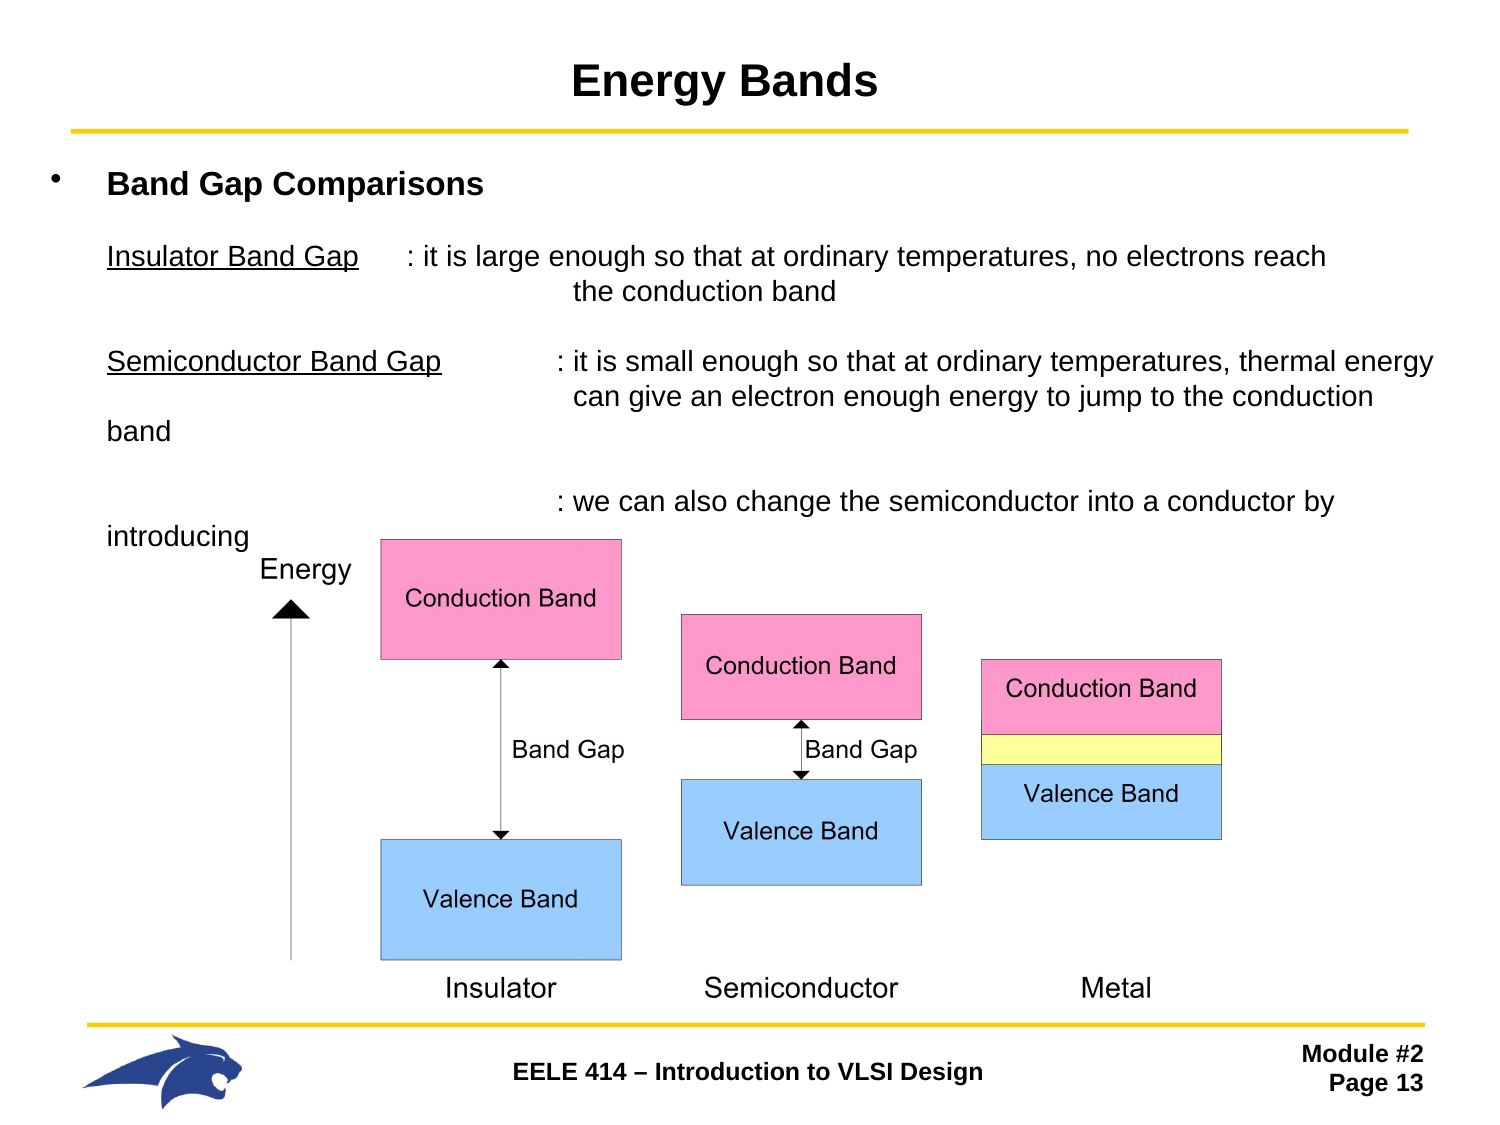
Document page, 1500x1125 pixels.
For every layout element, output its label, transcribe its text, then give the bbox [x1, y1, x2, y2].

picture [259, 538, 1222, 1007]
picture [82, 1034, 242, 1109]
title Energy Bands [87, 37, 1363, 120]
list Band Gap Comparisons Insulator Band Gap : it is large enough so that at ordinary temperatures, no electrons reach the conduction band Semiconductor Band Gap : it is small enough so that at ordinary temperatures, thermal energy can give an electron enough energy to jump to the conduction band : we can also change the semiconductor into a conductor by introducing impurities [35, 154, 1460, 994]
